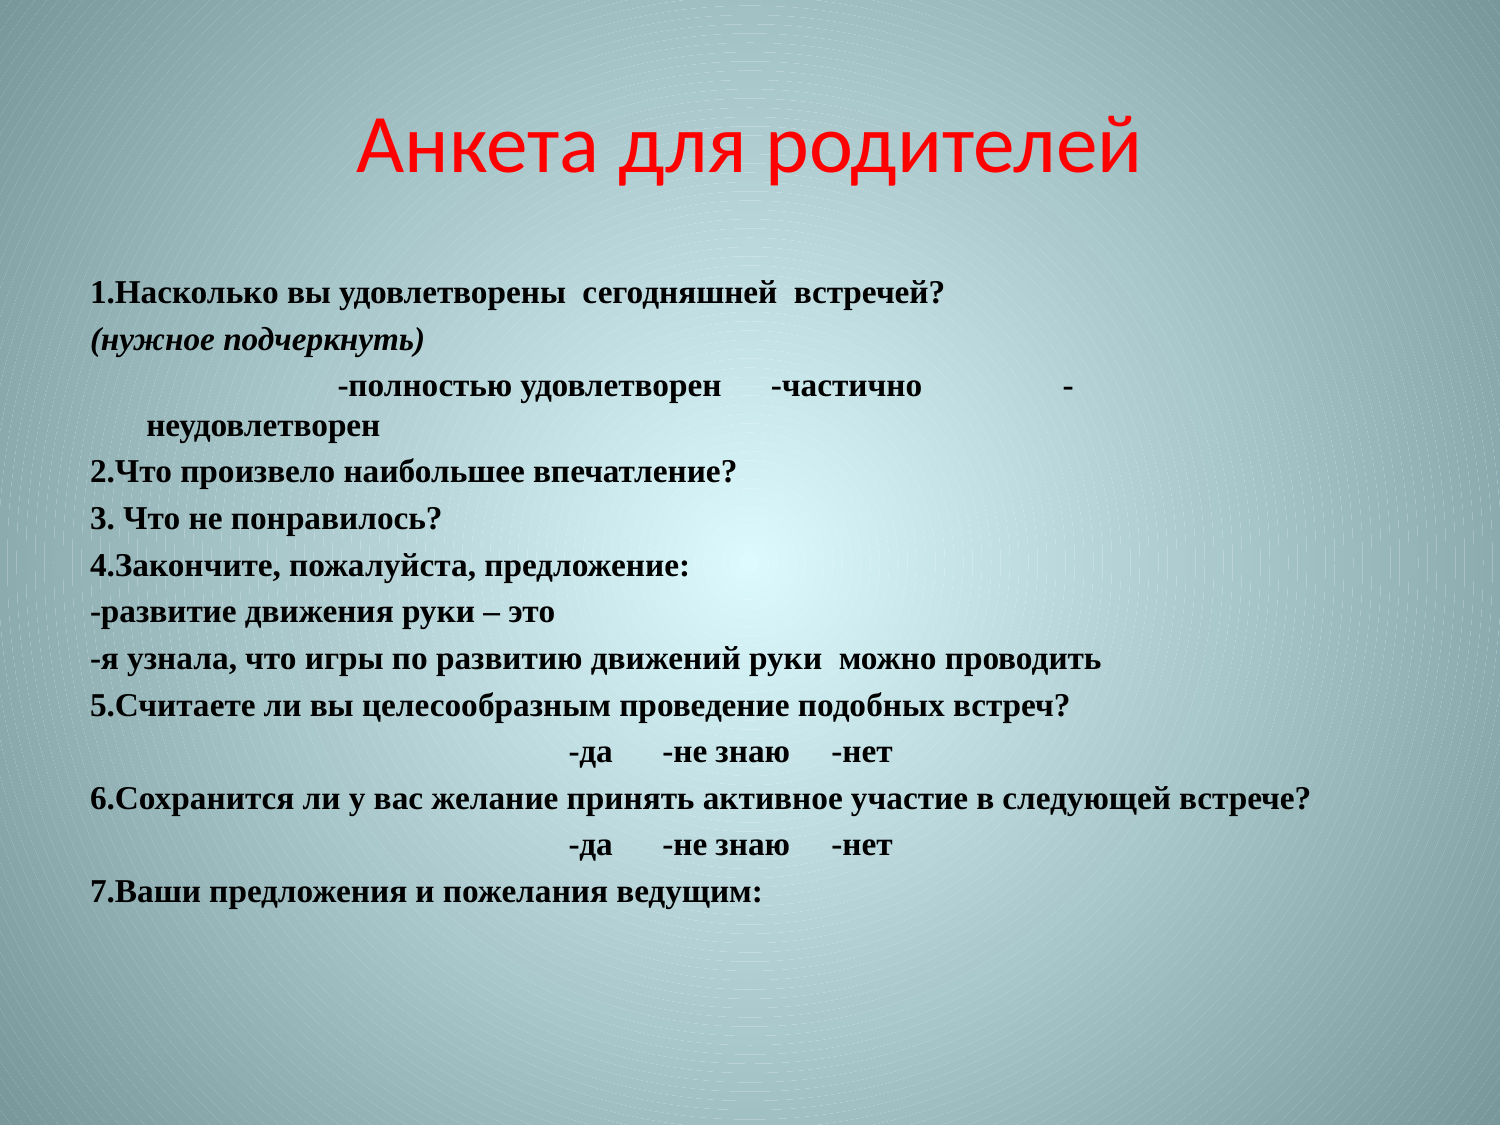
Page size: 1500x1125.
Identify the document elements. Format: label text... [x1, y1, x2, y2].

list 1.Насколько вы удовлетворены сегодняшней встречей? (нужное подчеркнуть) -полностью удовлетворен -частично - неудовлетворен 2.Что произвело наибольшее впечатление? 3. Что не понравилось? 4.Закончите, пожалуйста, предложение: -развитие движения руки – это -я узнала, что игры по развитию движений руки можно проводить 5.Считаете ли вы целесообразным проведение подобных встреч? -да -не знаю -нет 6.Сохранится ли у вас желание принять активное участие в следующей встрече? -да -не знаю -нет 7.Ваши предложения и пожелания ведущим: [75, 262, 1425, 1005]
title Анкета для родителей [75, 45, 1425, 233]
